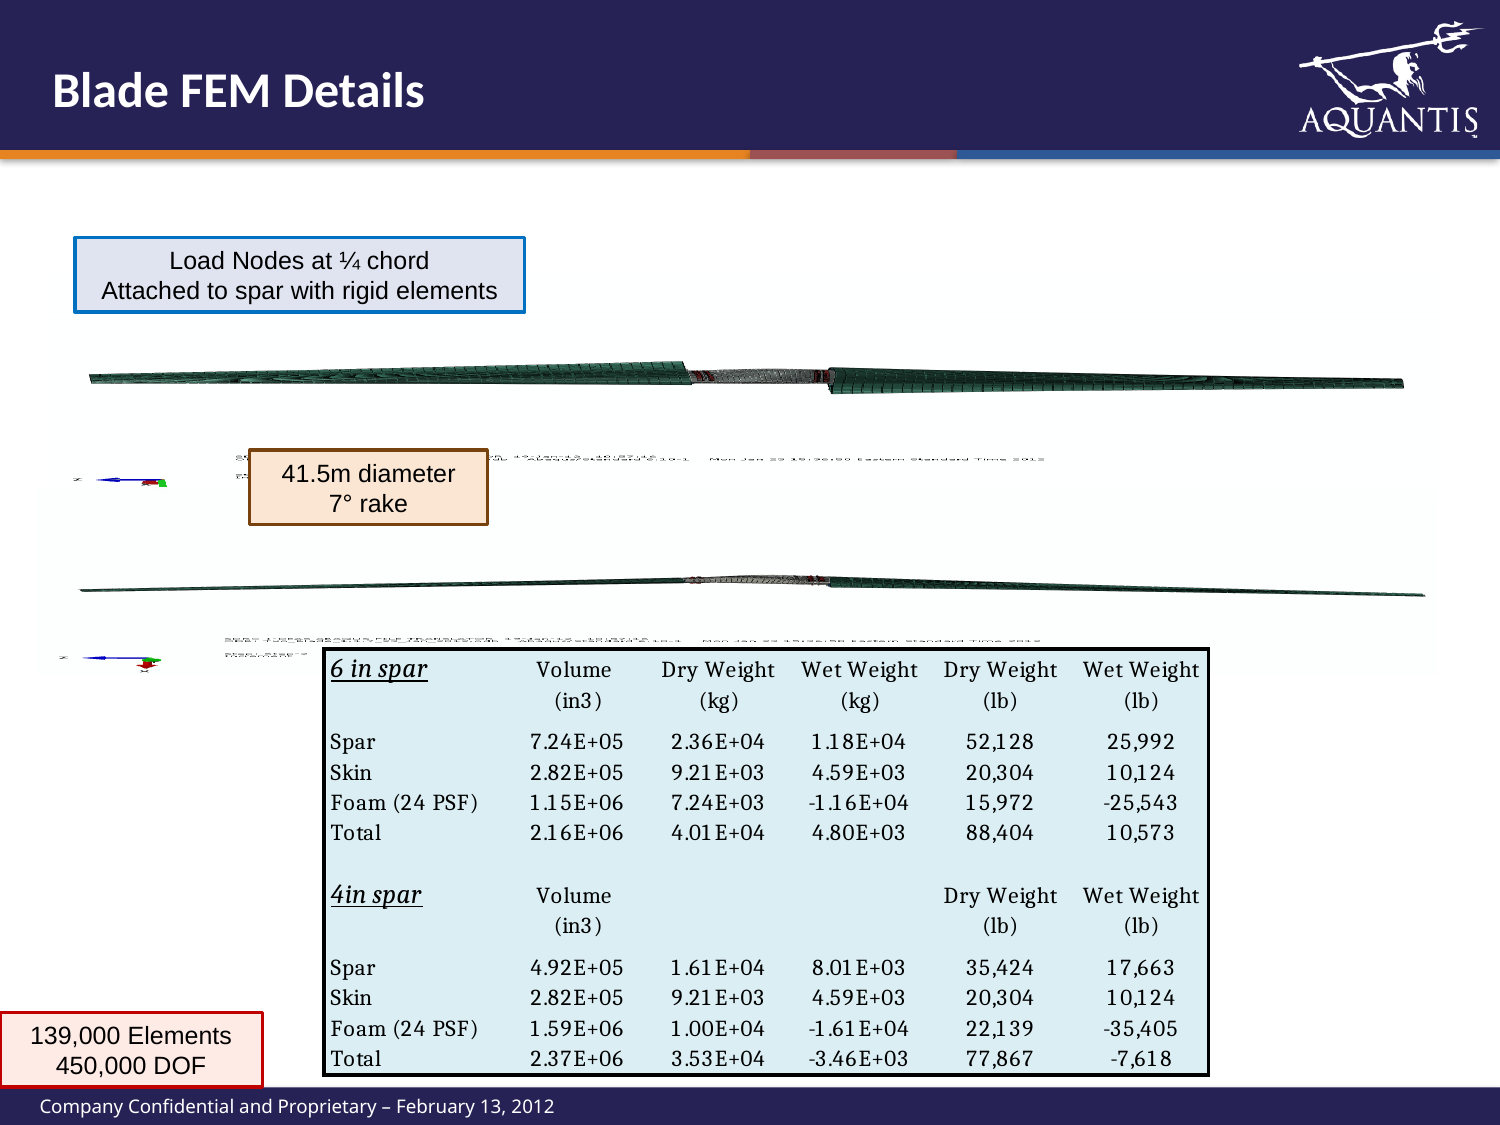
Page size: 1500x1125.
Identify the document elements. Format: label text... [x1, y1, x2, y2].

picture [1299, 21, 1485, 138]
text_box 139,000 Elements 450,000 DOF [0, 1012, 263, 1088]
picture [37, 274, 1438, 1075]
text_box Blade FEM Details [37, 50, 913, 175]
text_box Load Nodes at ¼ chord Attached to spar with rigid elements [74, 237, 525, 273]
